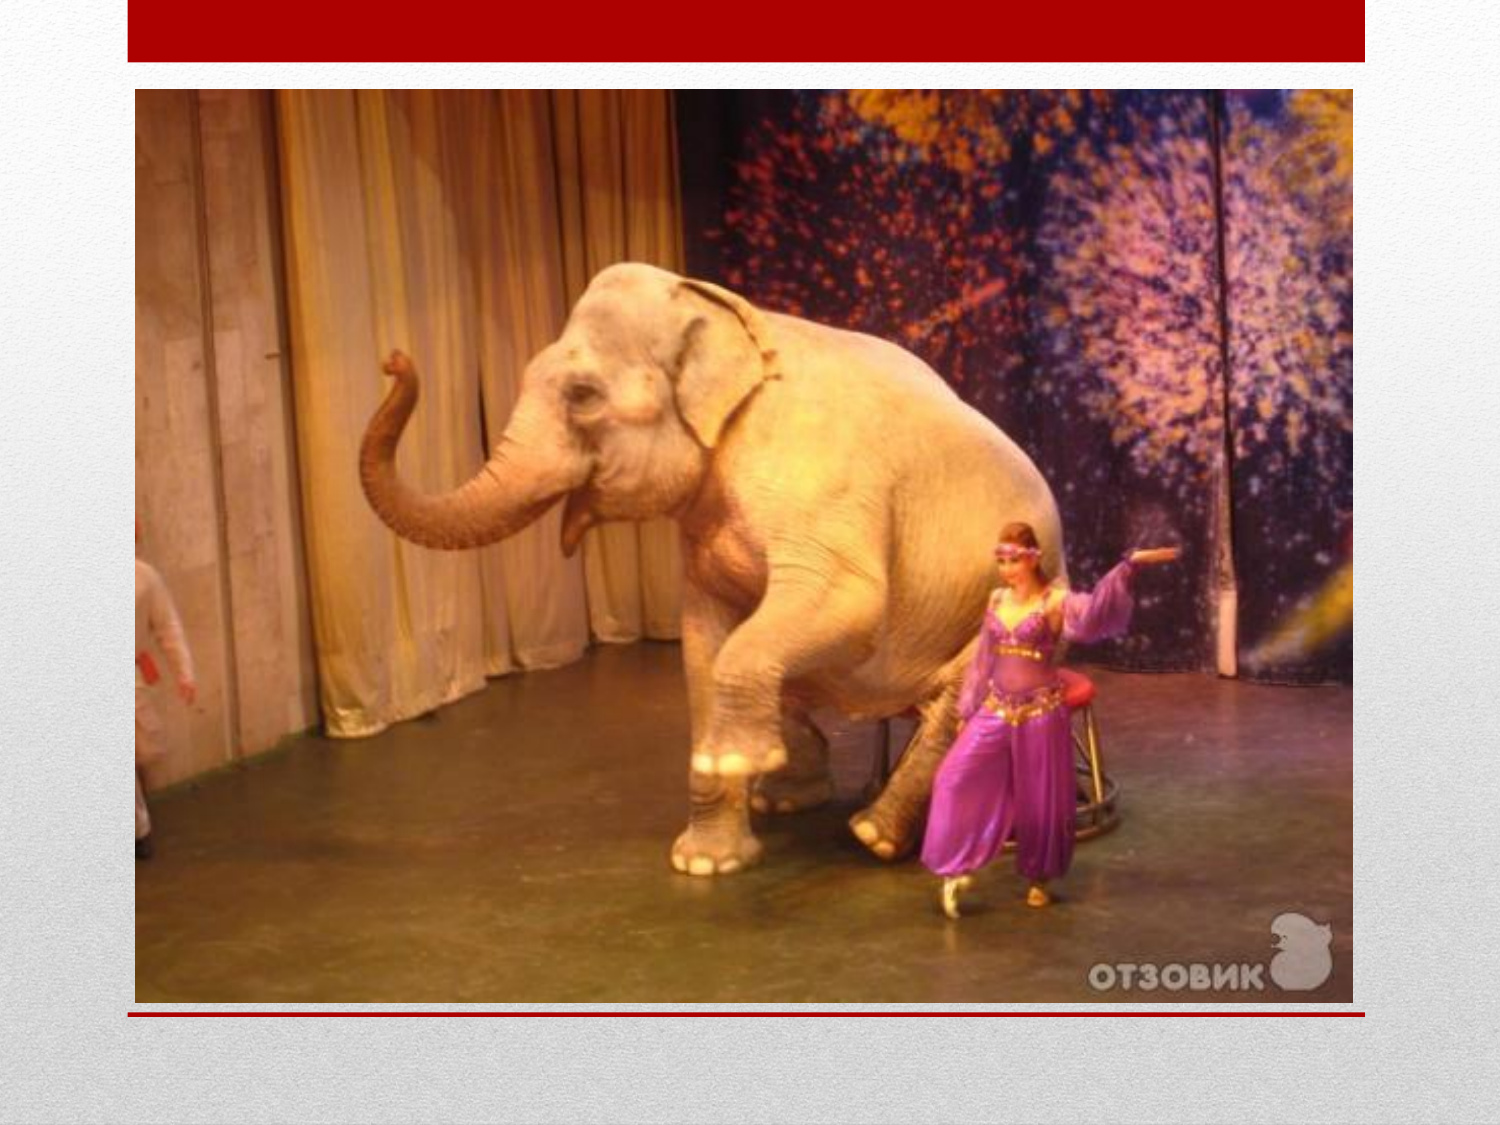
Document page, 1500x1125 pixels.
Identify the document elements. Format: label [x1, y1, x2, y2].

picture [134, 89, 1354, 1004]
